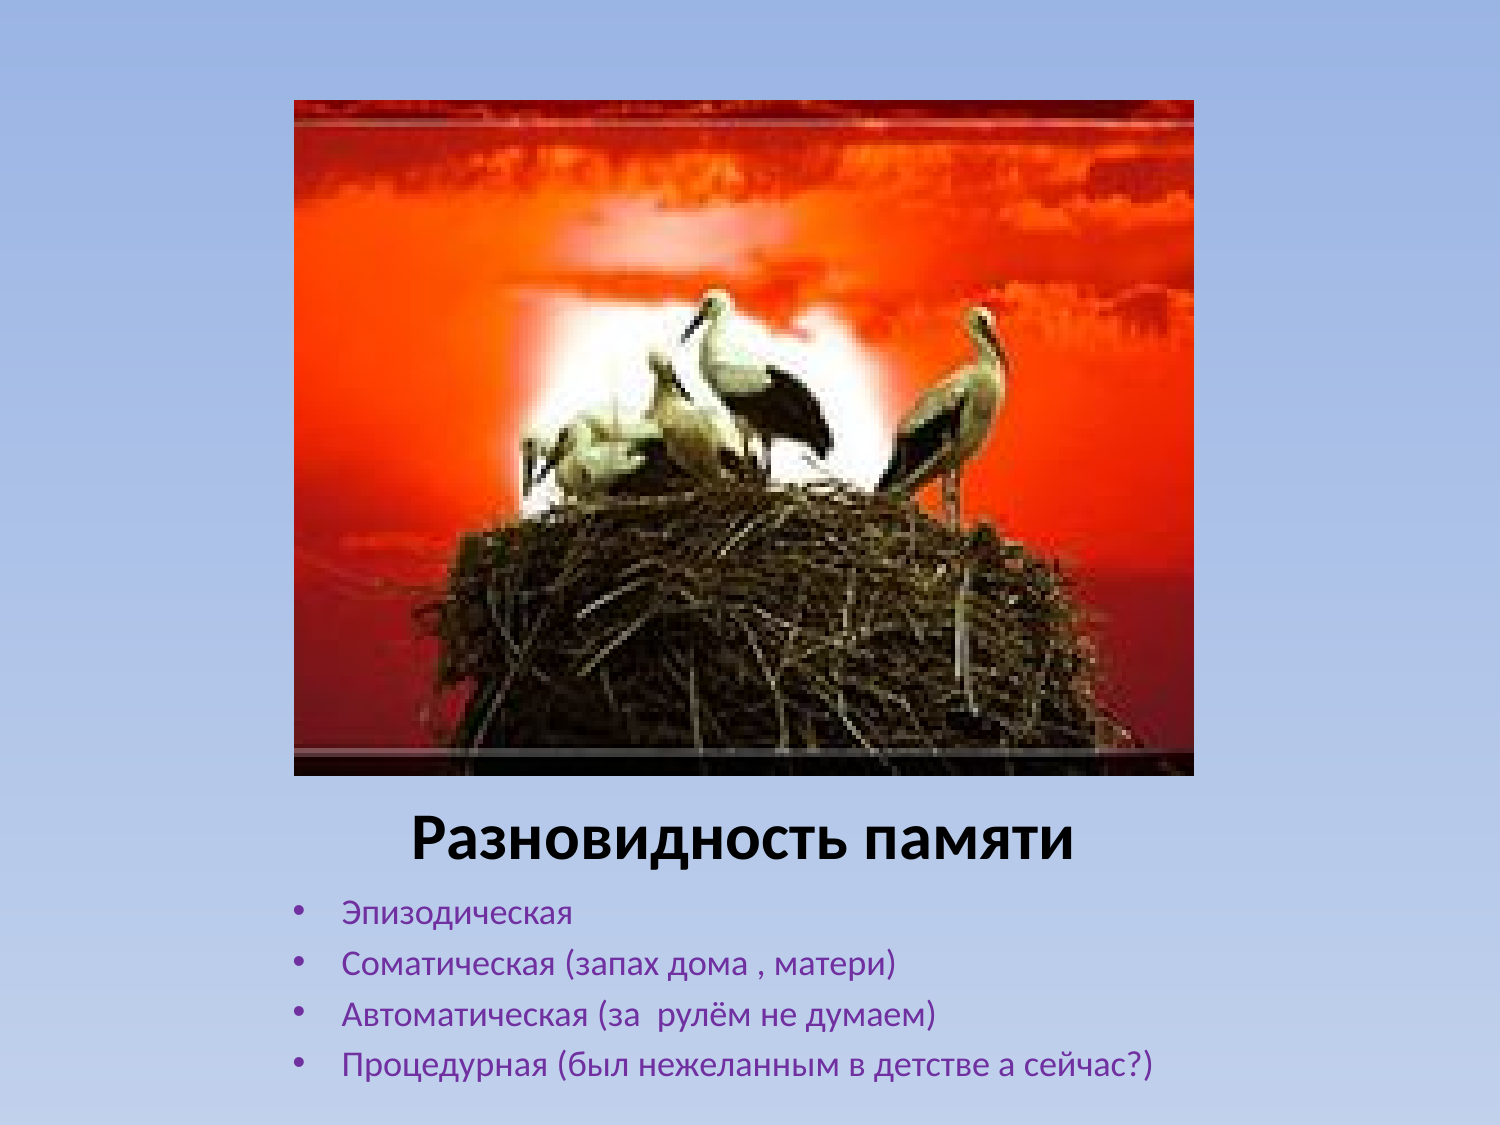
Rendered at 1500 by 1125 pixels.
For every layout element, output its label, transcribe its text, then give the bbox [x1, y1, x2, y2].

title Разновидность памяти [294, 787, 1194, 880]
picture [293, 100, 1195, 776]
list Эпизодическая Соматическая (запах дома , матери) Автоматическая (за рулём не думаем) Процедурная (был нежеланным в детстве а сейчас?) [277, 880, 1194, 1094]
